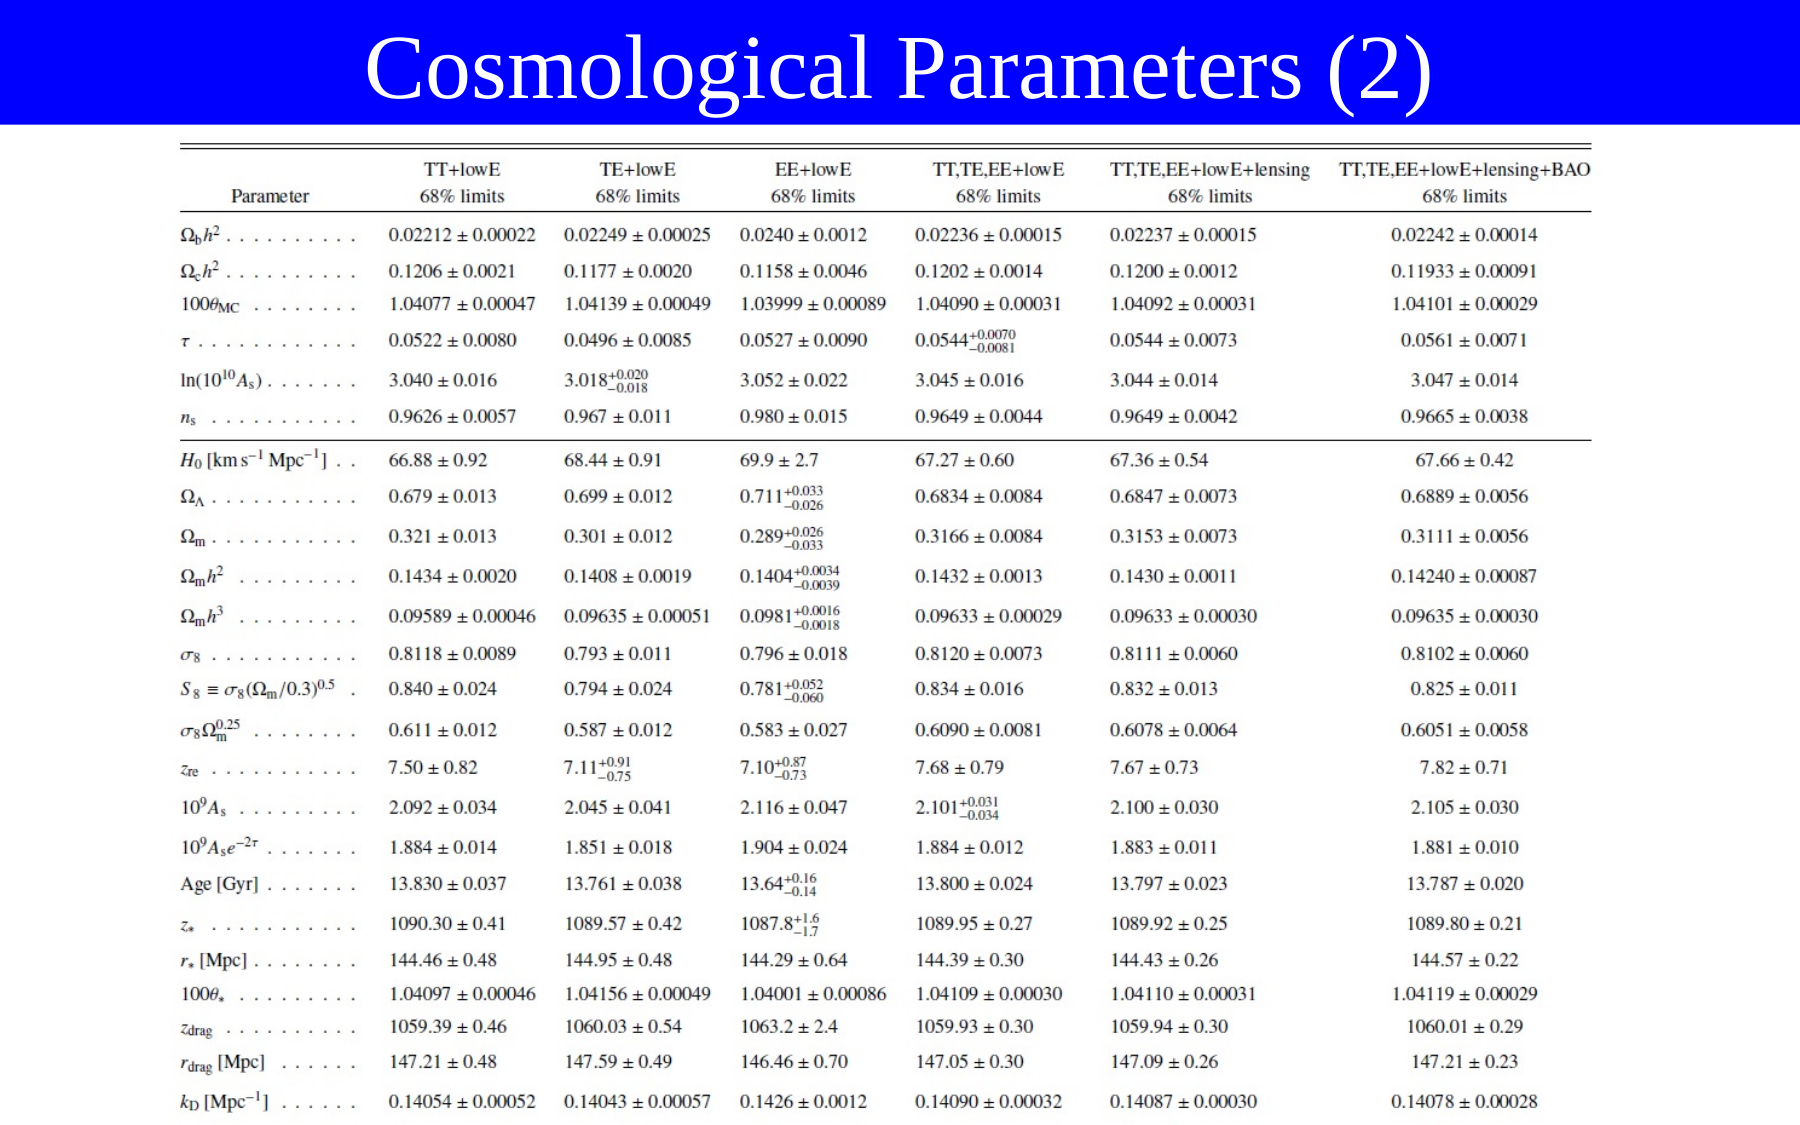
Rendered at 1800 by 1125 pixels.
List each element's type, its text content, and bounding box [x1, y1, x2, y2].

text_box Cosmological Parameters (2) [0, 0, 1800, 125]
picture [149, 136, 1618, 1125]
